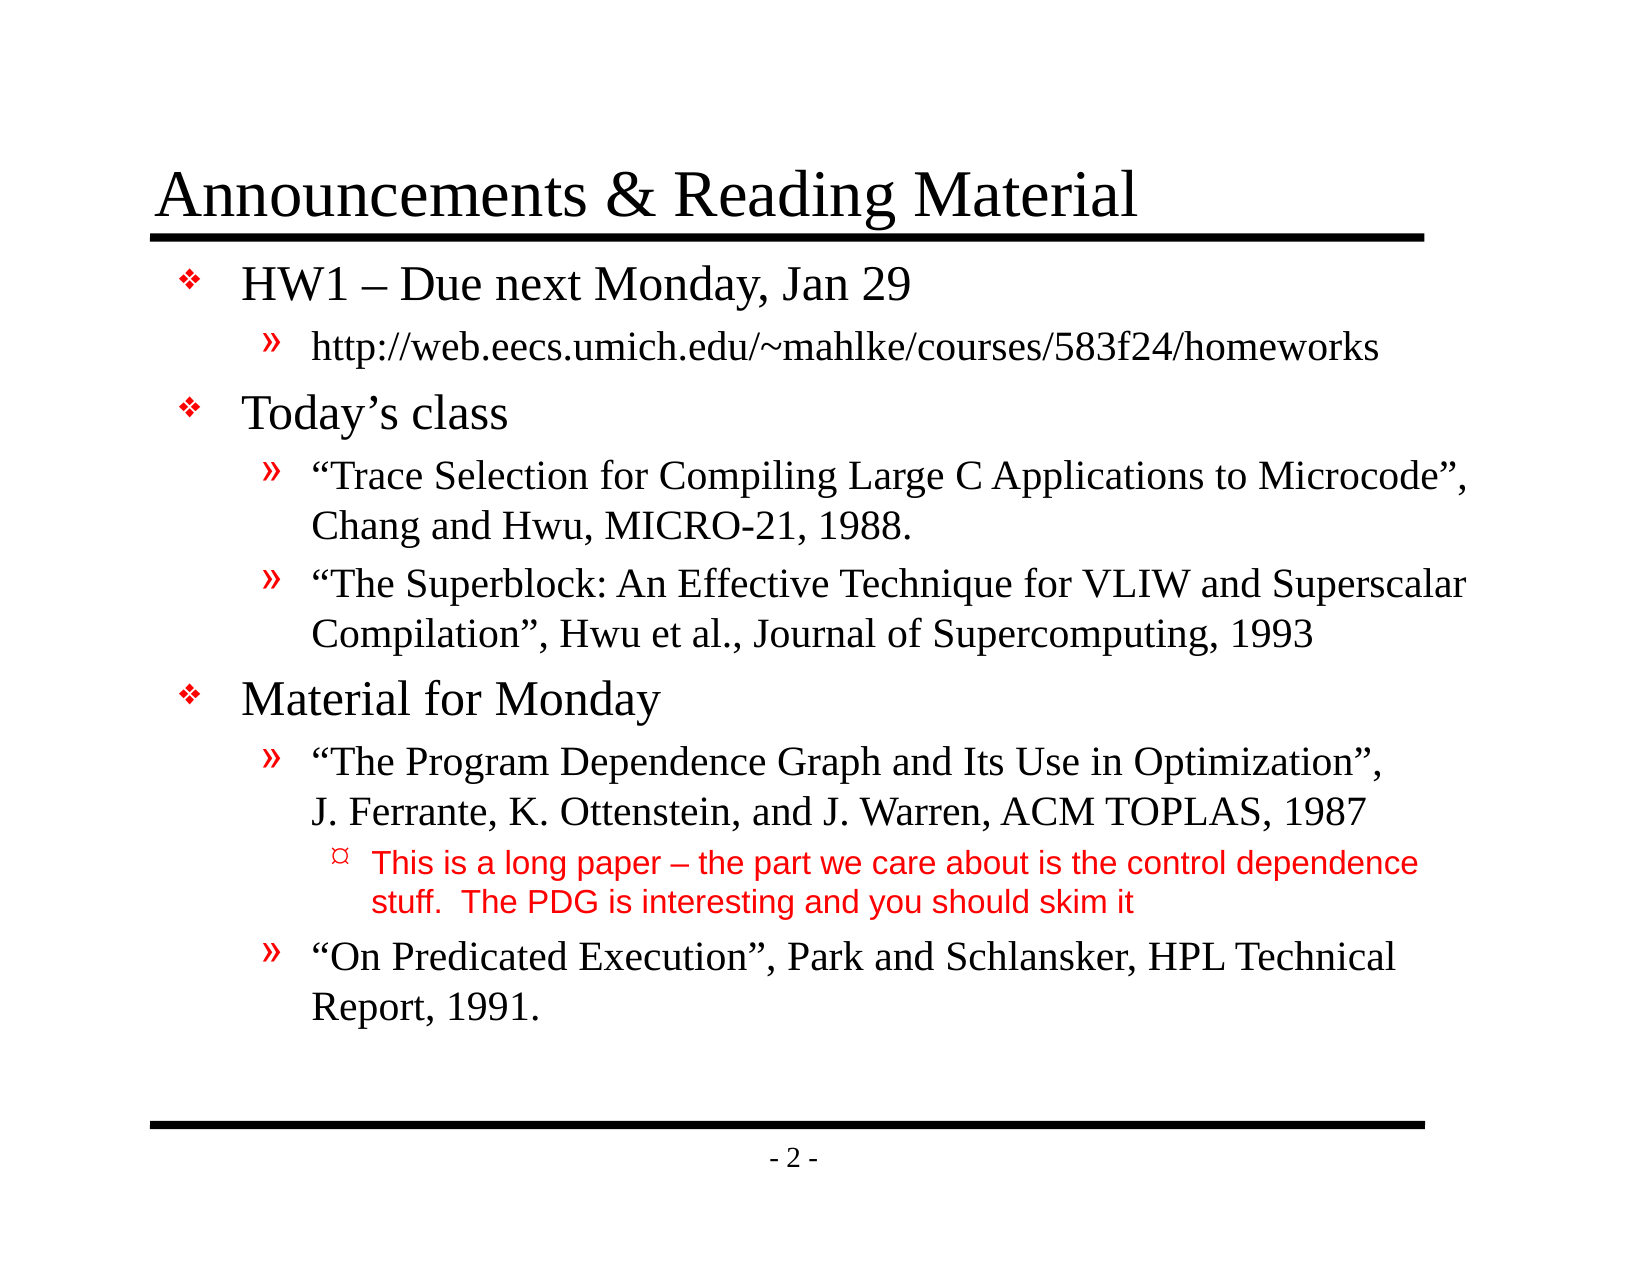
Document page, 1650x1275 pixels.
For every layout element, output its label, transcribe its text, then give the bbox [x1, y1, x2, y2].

title Announcements & Reading Material [137, 137, 1413, 239]
list HW1 – Due next Monday, Jan 29 http://web.eecs.umich.edu/~mahlke/courses/583f24/homeworks Today’s class “Trace Selection for Compiling Large C Applications to Microcode”, Chang and Hwu, MICRO-21, 1988. “The Superblock: An Effective Technique for VLIW and Superscalar Compilation”, Hwu et al., Journal of Supercomputing, 1993 Material for Monday “The Program Dependence Graph and Its Use in Optimization”, J. Ferrante, K. Ottenstein, and J. Warren, ACM TOPLAS, 1987 This is a long paper – the part we care about is the control dependence stuff. The PDG is interesting and you should skim it “On Predicated Execution”, Park and Schlansker, HPL Technical Report, 1991. [162, 242, 1488, 1099]
